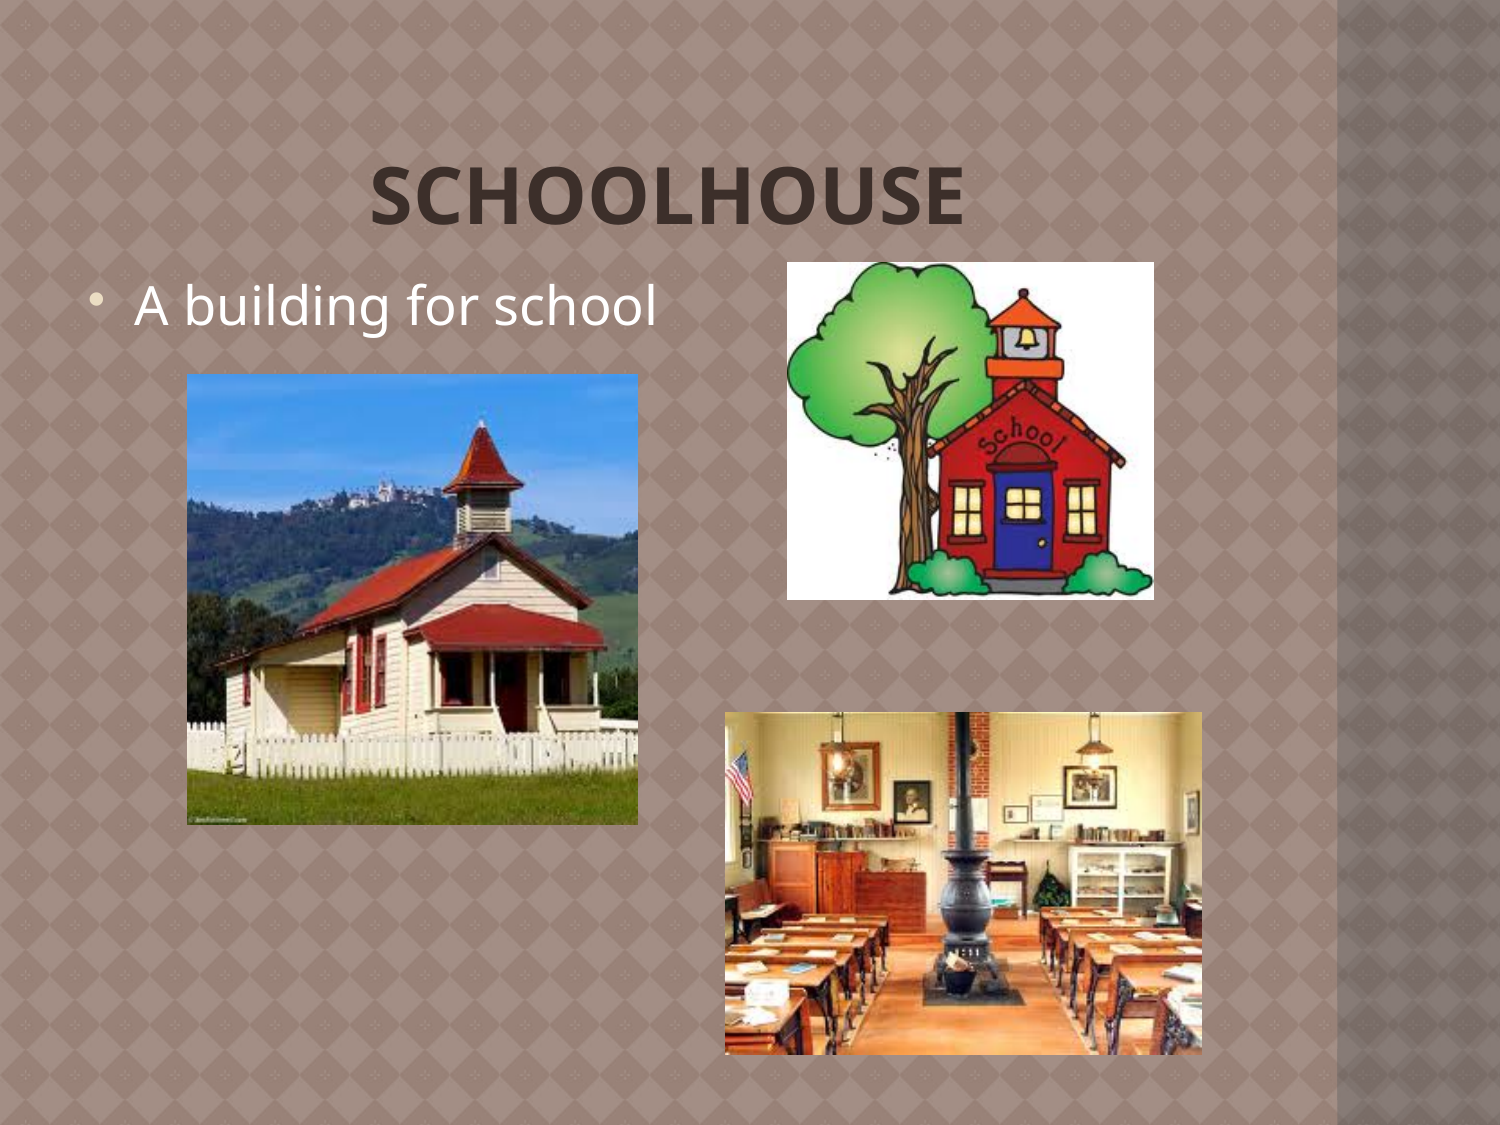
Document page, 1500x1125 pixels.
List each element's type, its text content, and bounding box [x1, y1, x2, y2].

list A building for school [75, 264, 1263, 1059]
picture [186, 374, 638, 826]
title Schoolhouse [75, 52, 1263, 240]
picture [787, 262, 1154, 601]
picture [724, 711, 1202, 1055]
